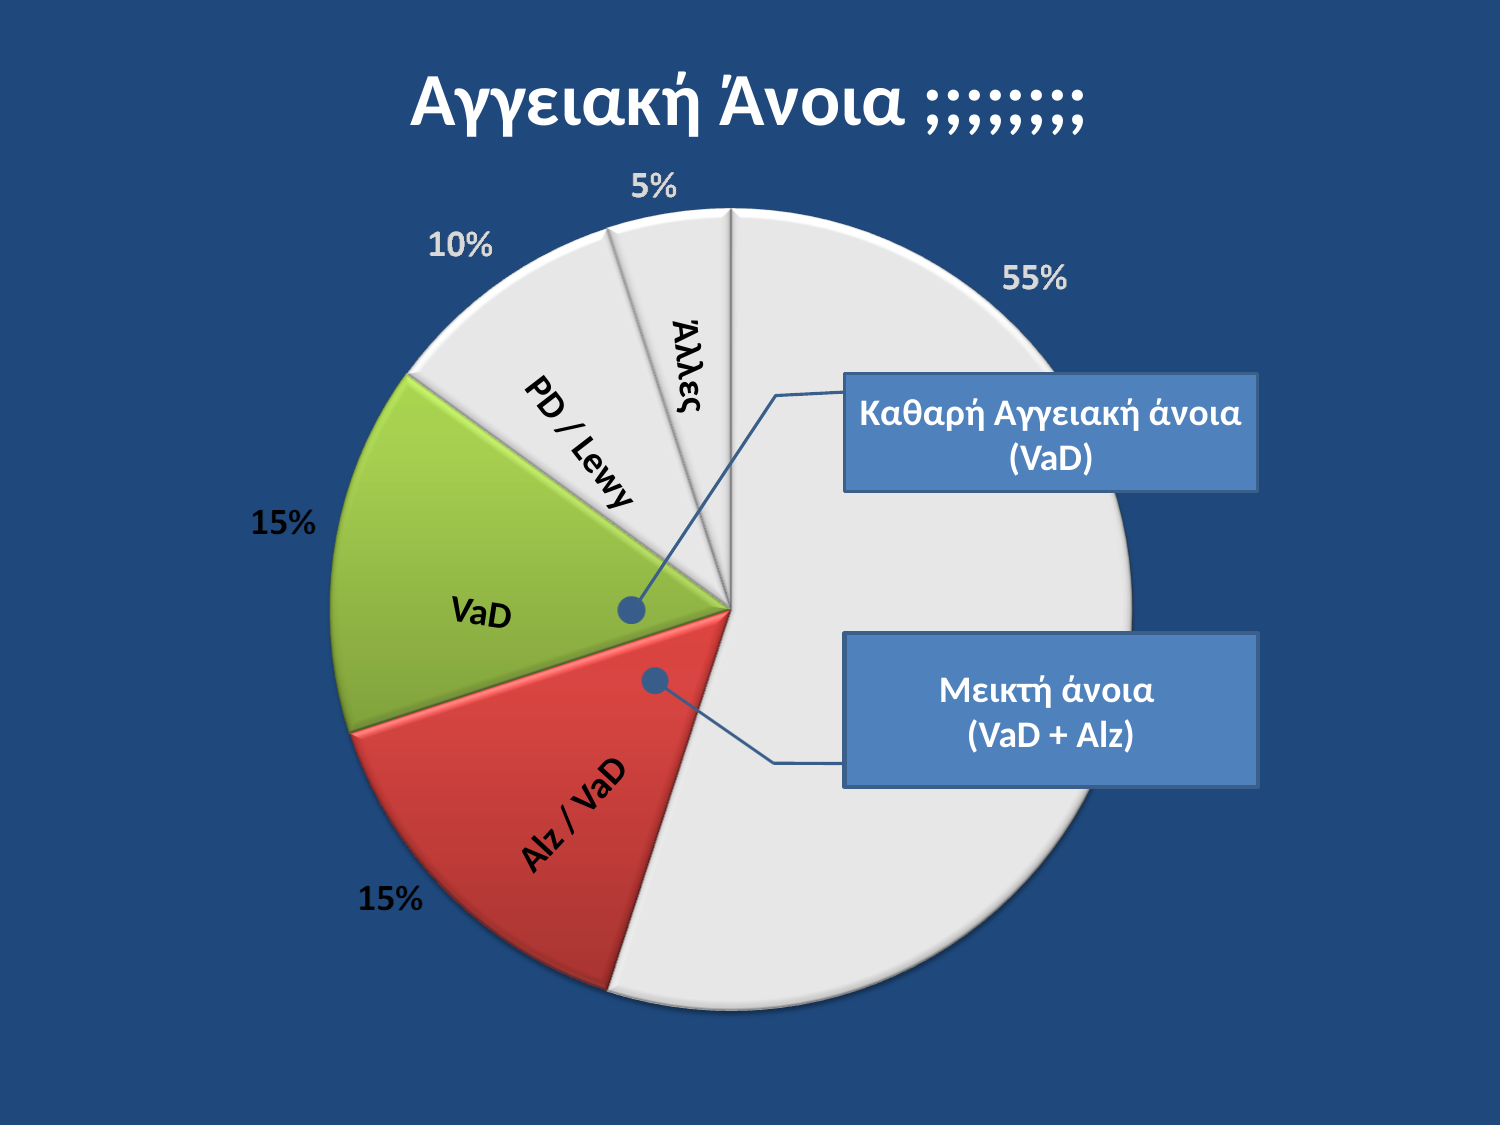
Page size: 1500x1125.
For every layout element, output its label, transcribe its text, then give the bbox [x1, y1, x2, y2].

text_box Αγγειακή Άνοια ;;;;;;;; [0, 42, 1500, 148]
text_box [64, 125, 1400, 1095]
